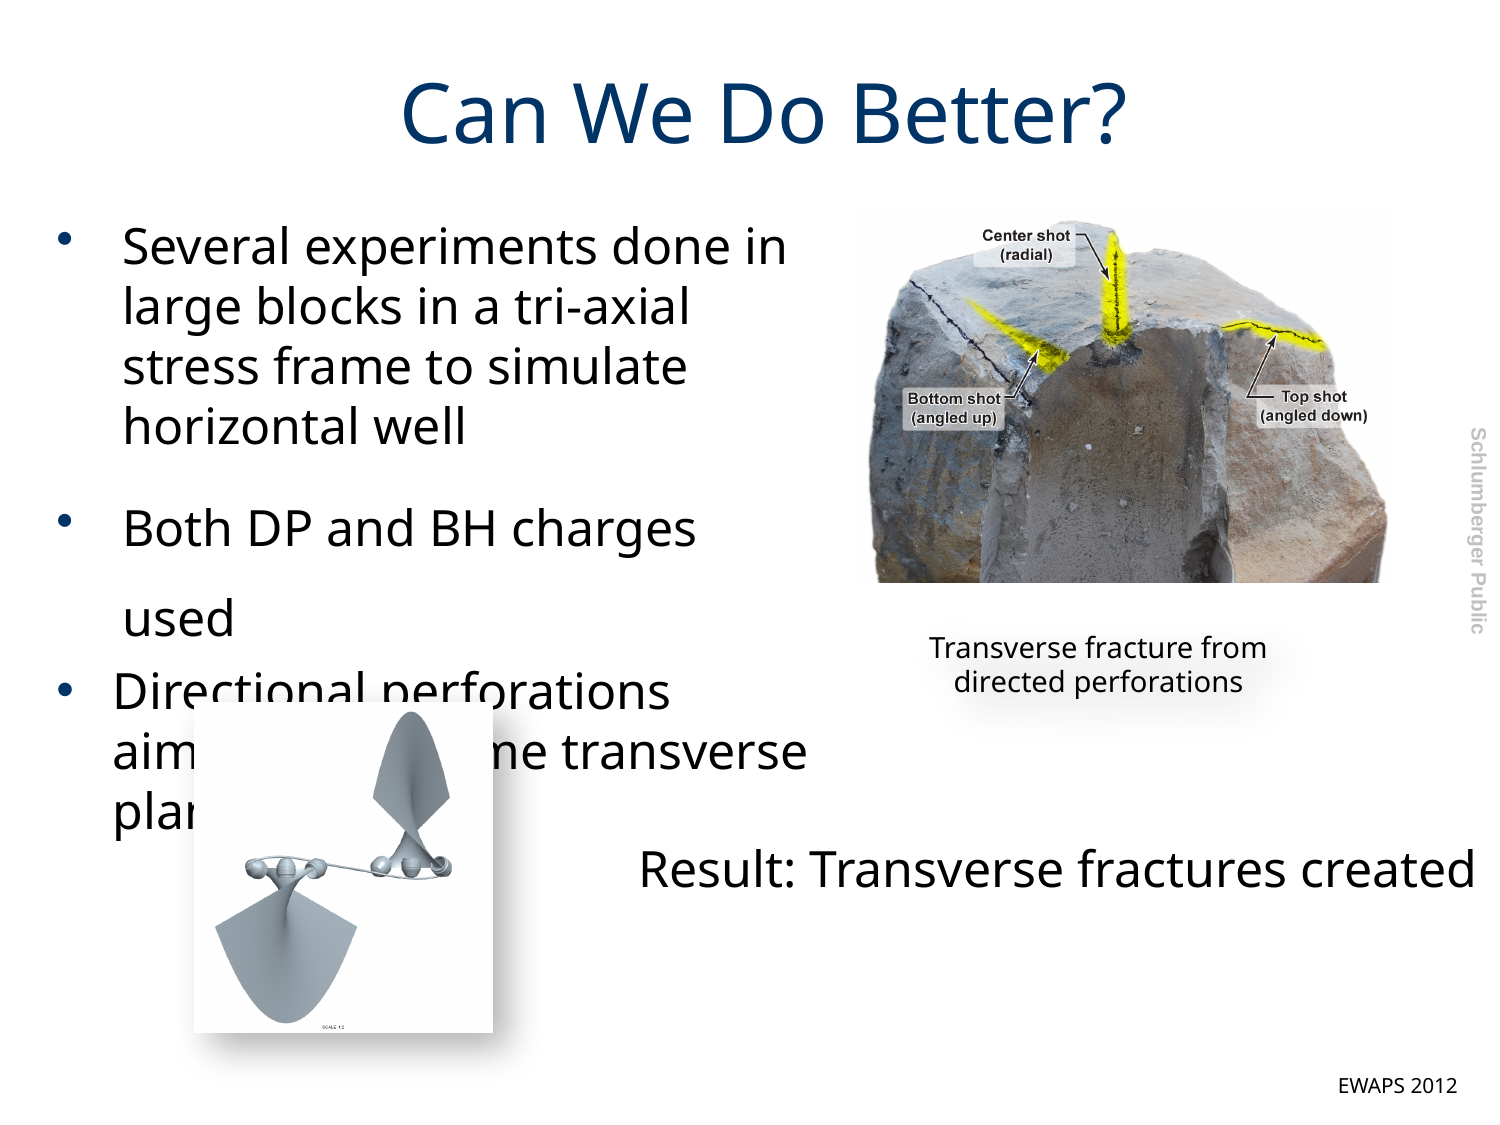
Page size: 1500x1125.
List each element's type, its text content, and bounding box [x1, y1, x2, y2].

title Can We Do Better? [76, 20, 1452, 209]
text_box Result: Transverse fractures created [623, 829, 1498, 905]
picture [194, 701, 493, 1034]
text_box Several experiments done in large blocks in a tri-axial stress frame to simulate horizontal well Both DP and BH charges used Directional perforations aimed at the same transverse plane [41, 206, 833, 708]
text_box Transverse fracture from directed perforations [891, 621, 1306, 707]
picture [856, 207, 1388, 584]
